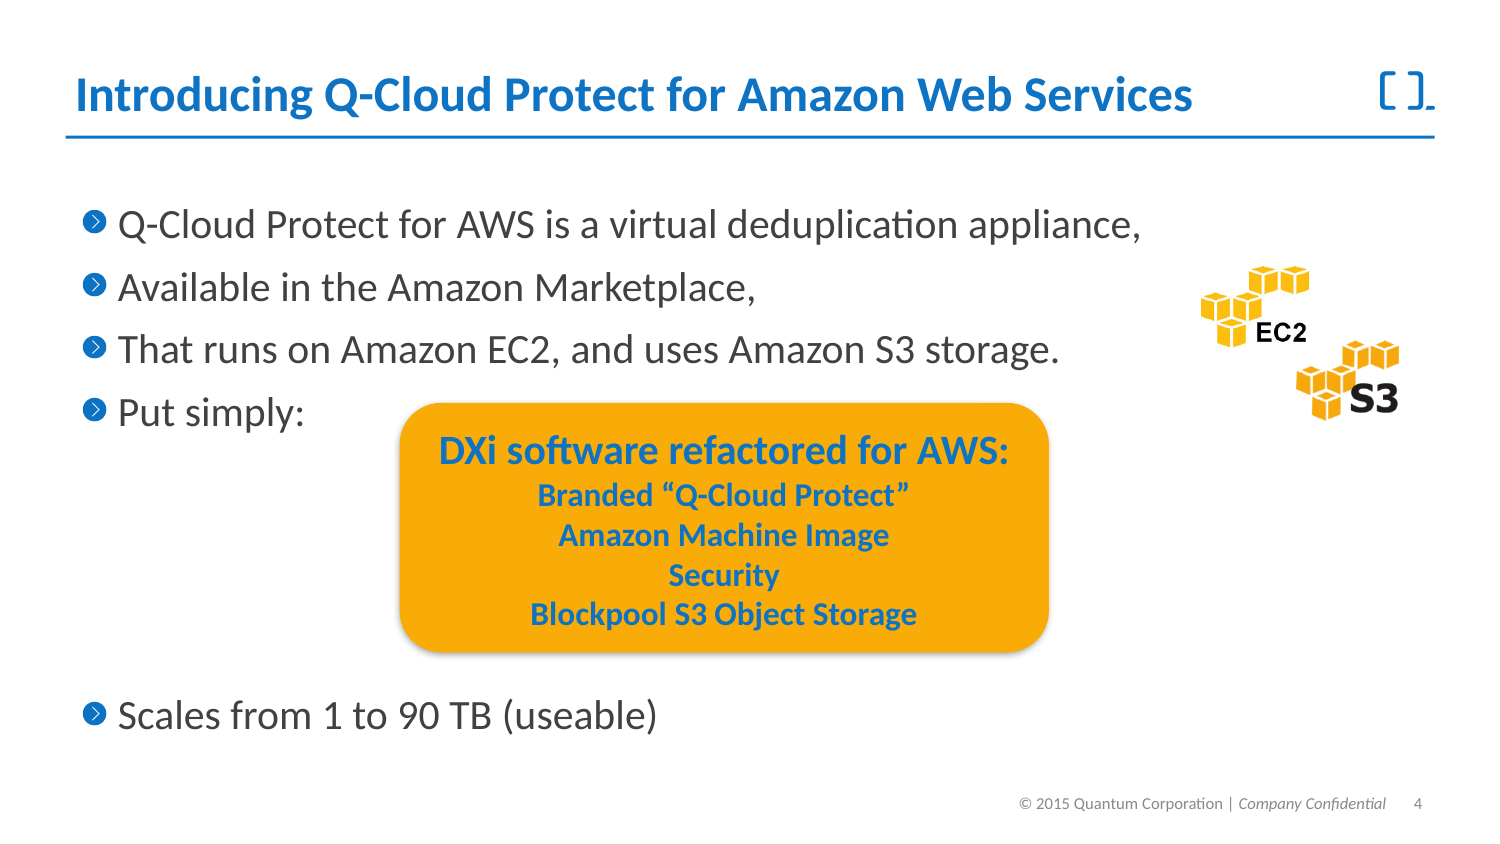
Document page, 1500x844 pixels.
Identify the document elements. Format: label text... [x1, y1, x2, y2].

picture [1380, 71, 1435, 110]
picture [80, 395, 109, 424]
picture [80, 207, 109, 236]
picture [80, 333, 109, 361]
picture [1201, 266, 1399, 422]
title Introducing Q-Cloud Protect for Amazon Web Services [60, 8, 1350, 122]
text_box DXi software refactored for AWS: Branded “Q-Cloud Protect” Amazon Machine Image Security Blockpool S3 Object Storage [398, 402, 1050, 654]
picture [80, 270, 109, 299]
picture [80, 699, 109, 728]
list Q-Cloud Protect for AWS is a virtual deduplication appliance, Available in the Amazon Marketplace, That runs on Amazon EC2, and uses Amazon S3 storage. Put simply: Scales from 1 to 90 TB (useable) [65, 196, 1425, 754]
